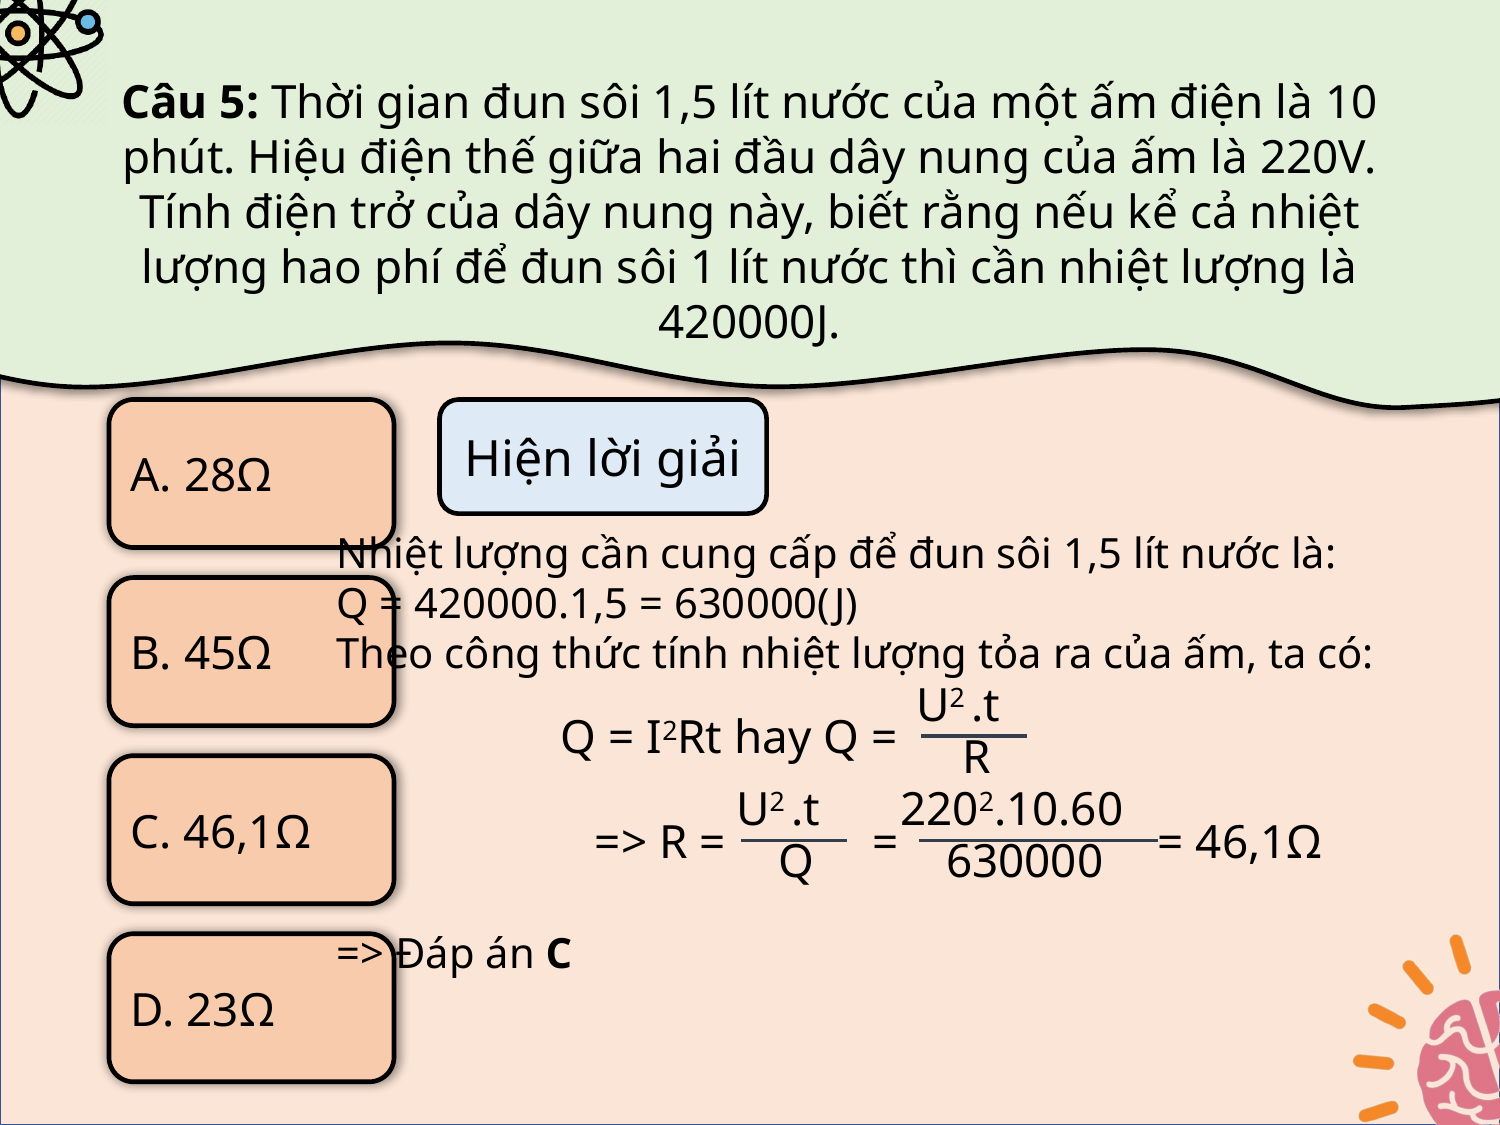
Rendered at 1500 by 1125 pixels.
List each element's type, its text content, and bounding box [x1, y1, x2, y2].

text_box A. 28Ω [107, 408, 396, 549]
text_box B. 45Ω [107, 576, 396, 727]
picture [1250, 897, 1500, 1125]
text_box D. 23Ω [107, 932, 396, 1083]
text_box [439, 519, 1332, 990]
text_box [0, 0, 1500, 408]
picture [0, 0, 109, 126]
text_box C. 46,1Ω [107, 754, 396, 905]
text_box Hiện lời giải [438, 408, 768, 515]
